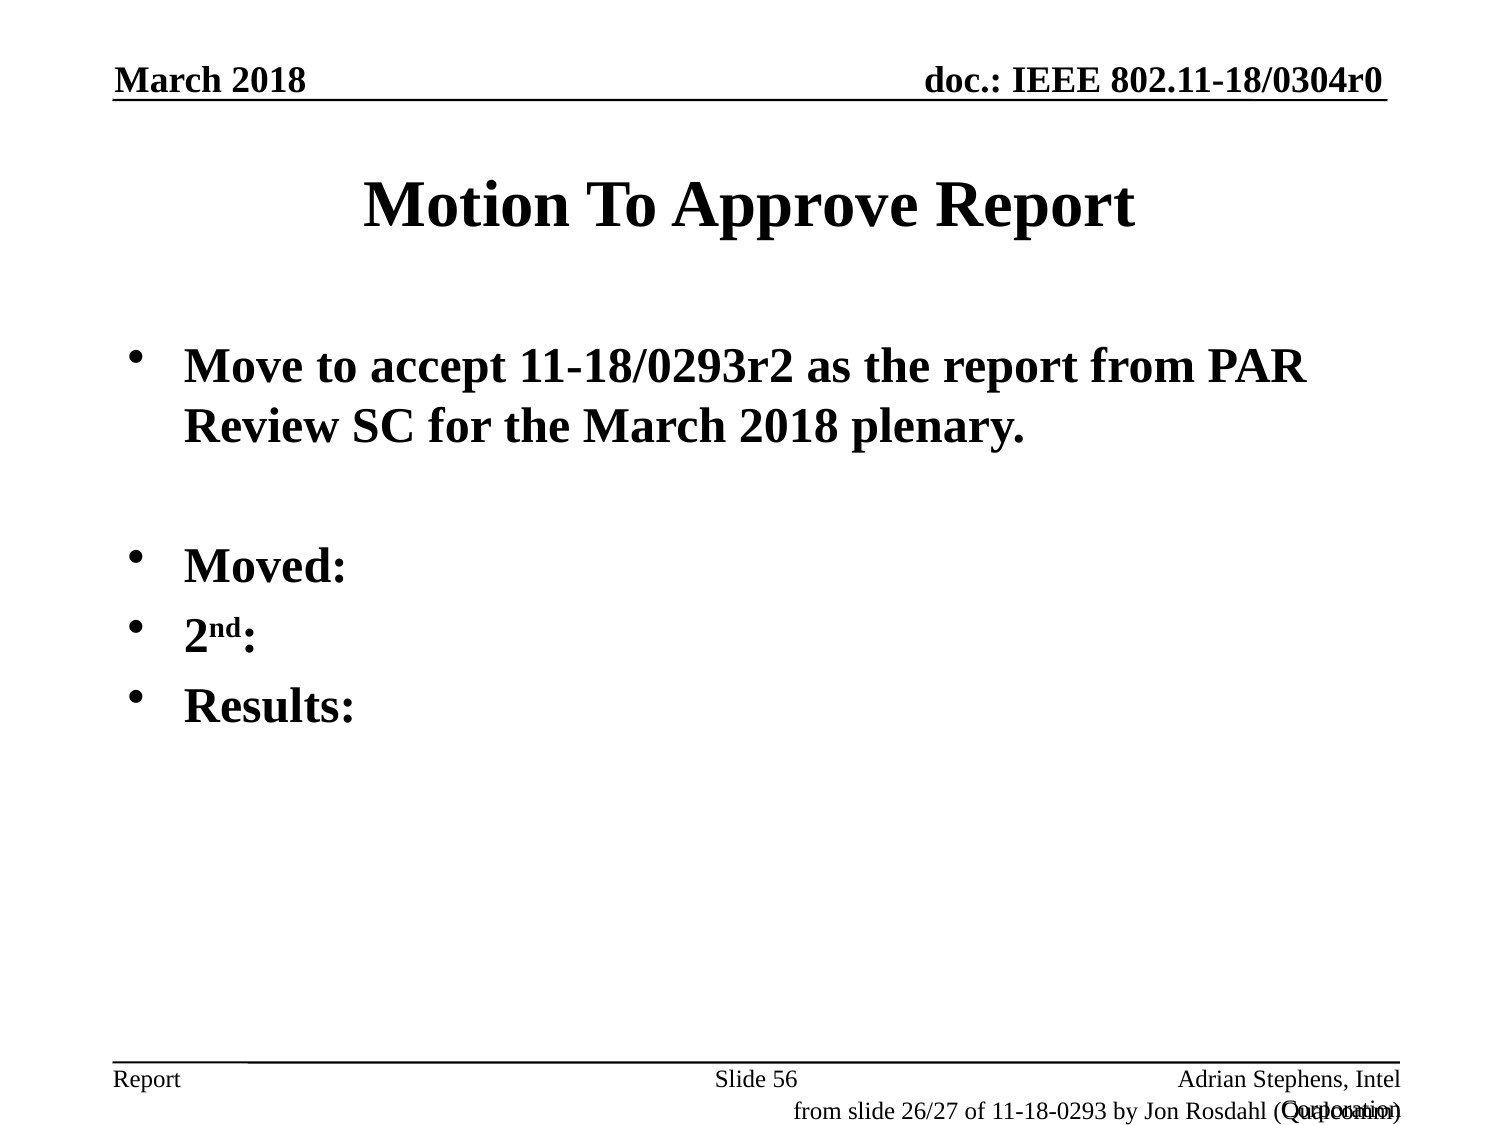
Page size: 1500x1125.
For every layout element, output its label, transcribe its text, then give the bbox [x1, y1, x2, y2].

title Motion To Approve Report [112, 112, 1388, 288]
slide_number Slide 56 [711, 1061, 801, 1093]
footer Adrian Stephens, Intel Corporation [1141, 1061, 1402, 1087]
text_box from slide 26/27 of 11-18-0293 by Jon Rosdahl (Qualcomm) [343, 1087, 1417, 1125]
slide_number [114, 54, 374, 101]
list Move to accept 11-18/0293r2 as the report from PAR Review SC for the March 2018 plenary. Moved: 2nd: Results: [112, 324, 1388, 1000]
